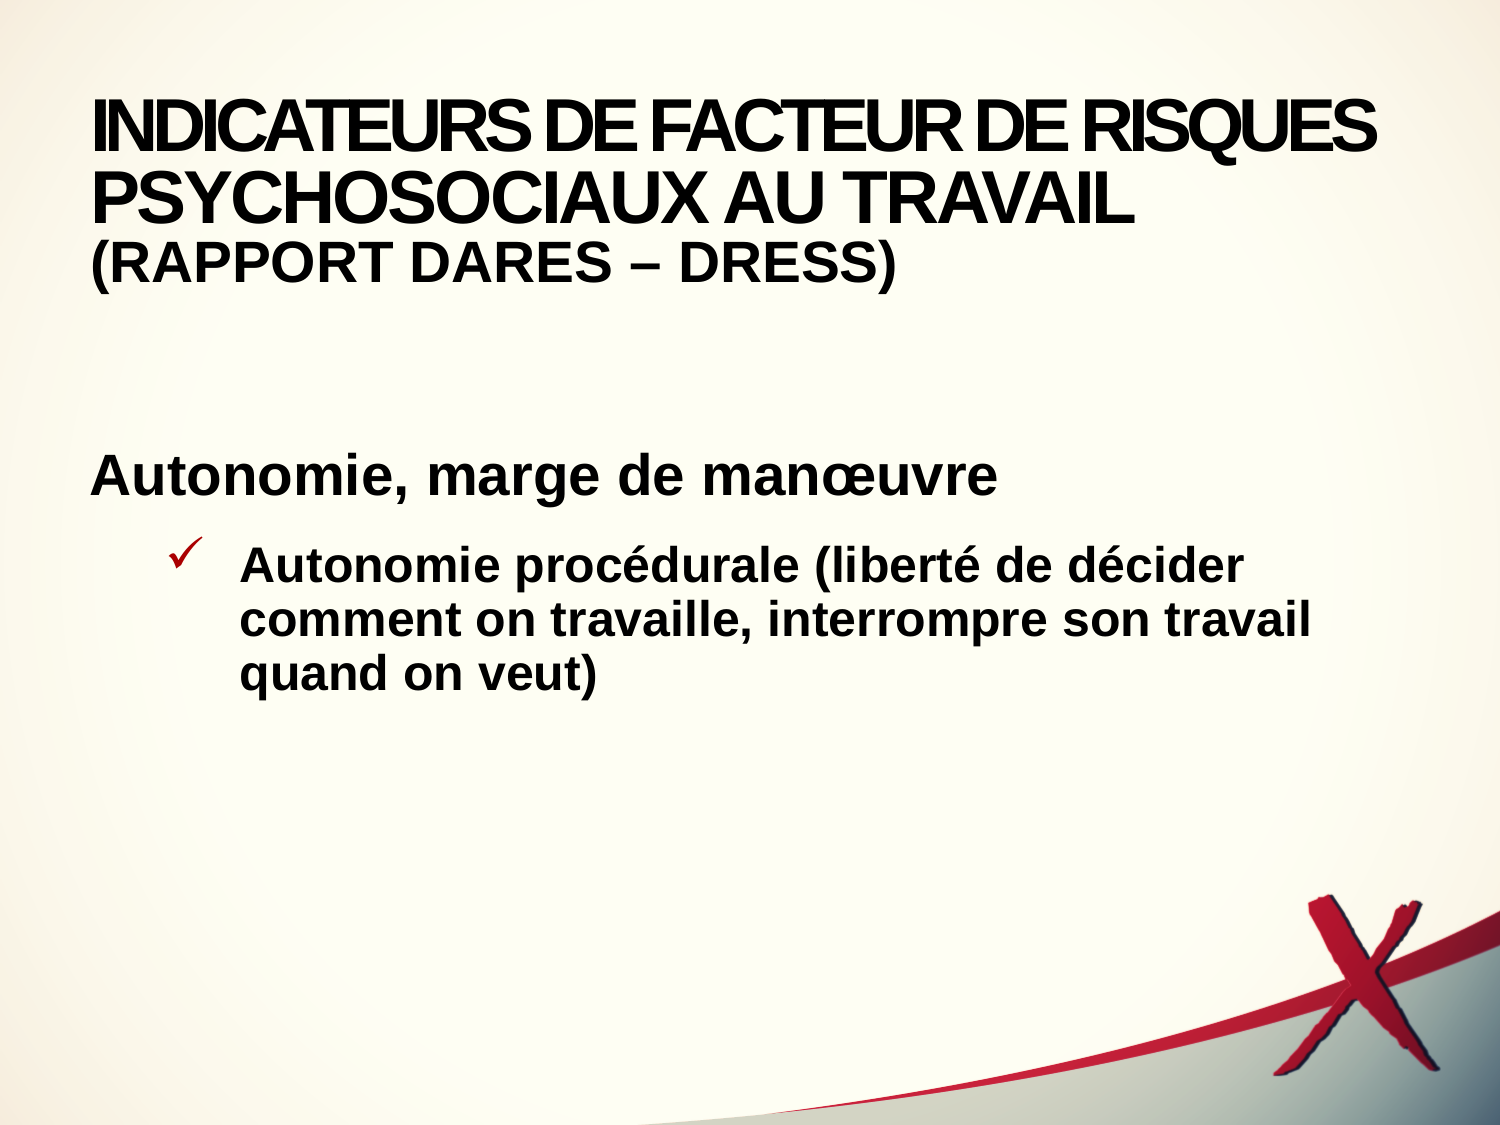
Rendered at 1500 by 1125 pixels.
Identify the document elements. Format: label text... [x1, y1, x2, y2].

title INDICATEURS DE FACTEUR DE RISQUES PSYCHOSOCIAUX AU TRAVAIL (RAPPORT DARES – DRESS) [75, 99, 1438, 288]
text_box Autonomie, marge de manœuvre Autonomie procédurale (liberté de décider comment on travaille, interrompre son travail quand on veut) [74, 437, 1425, 913]
picture [0, 0, 1500, 1125]
